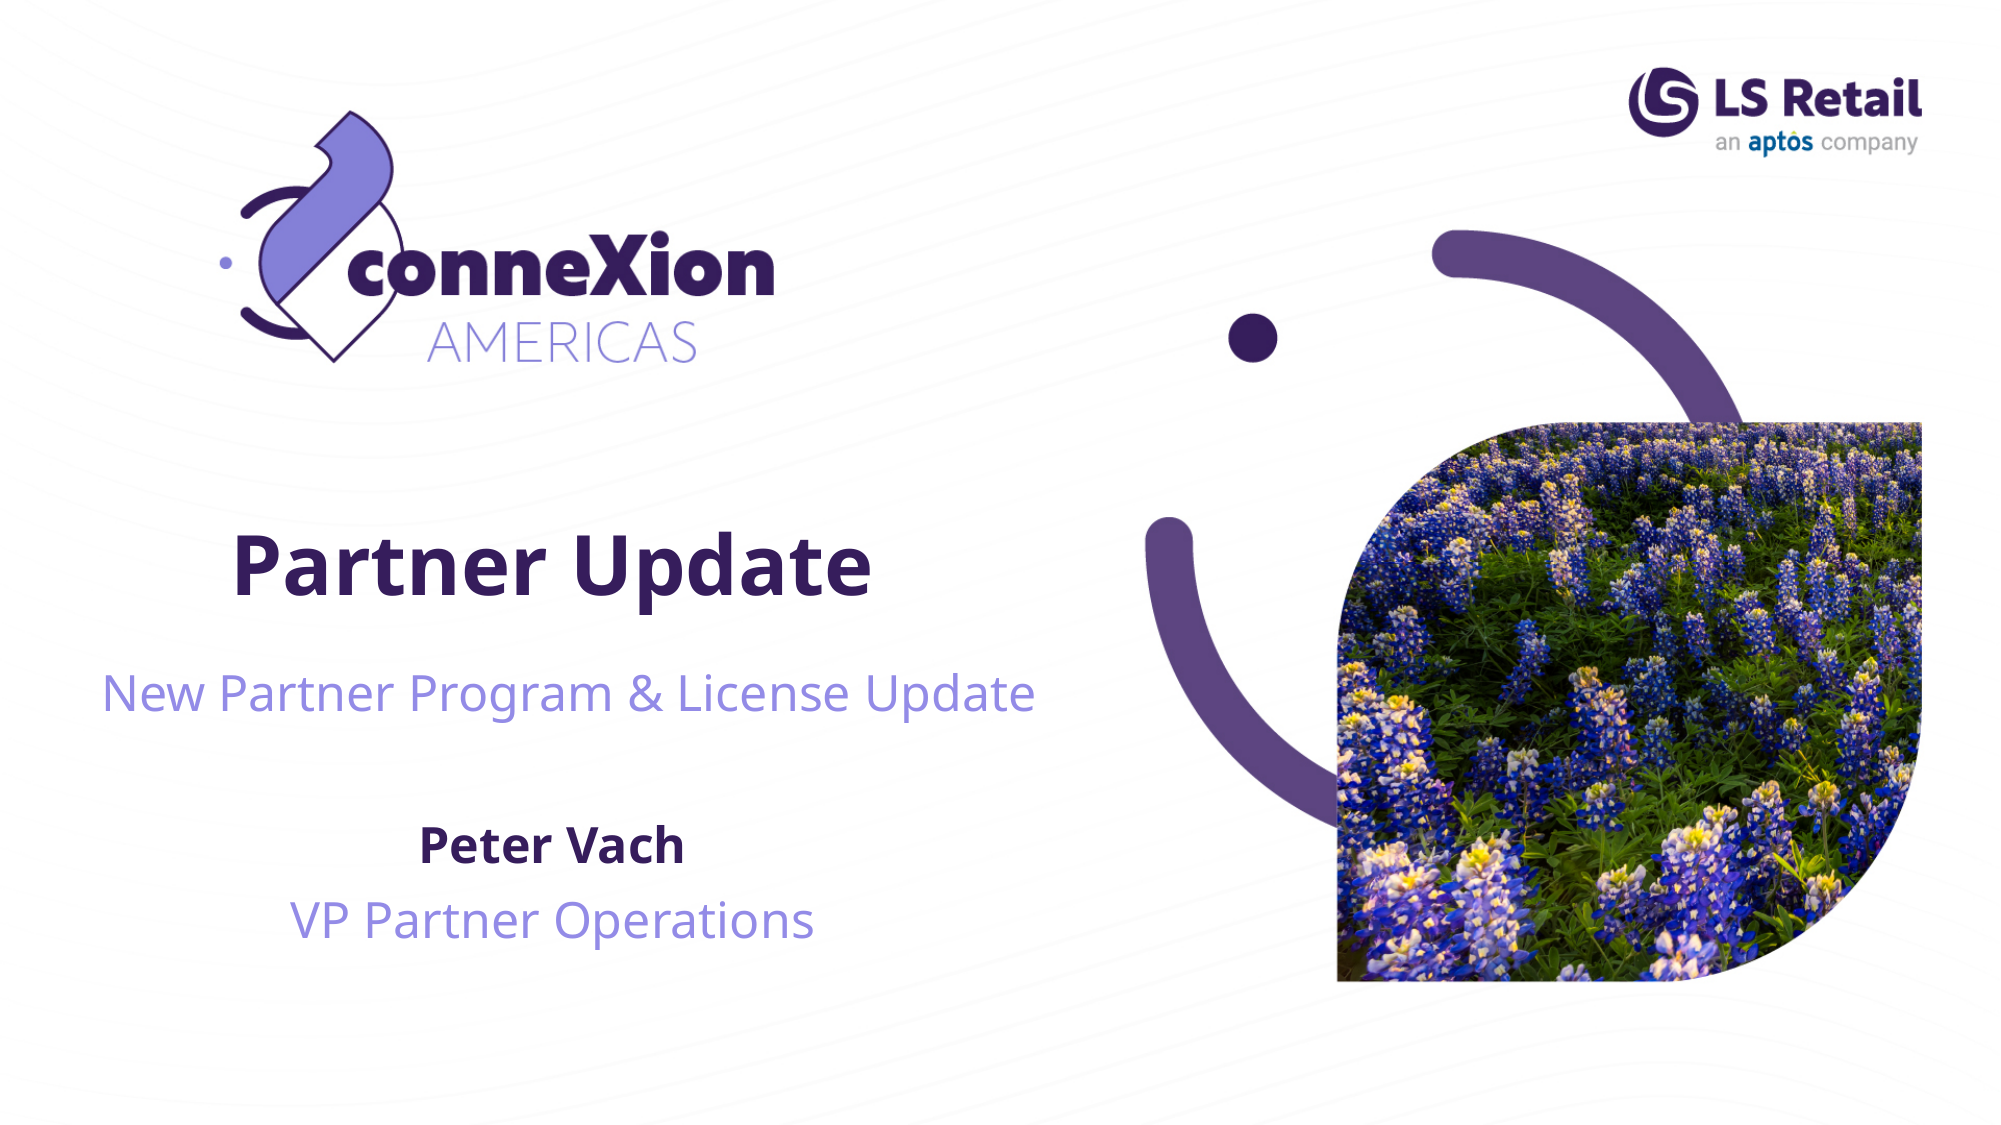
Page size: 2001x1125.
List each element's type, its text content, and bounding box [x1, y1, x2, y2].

text_box Peter Vach [182, 805, 923, 881]
text_box New Partner Program & License Update [83, 654, 1055, 730]
text_box VP Partner Operations [182, 881, 923, 957]
picture [0, 0, 2000, 1125]
text_box Partner Update [182, 504, 923, 620]
